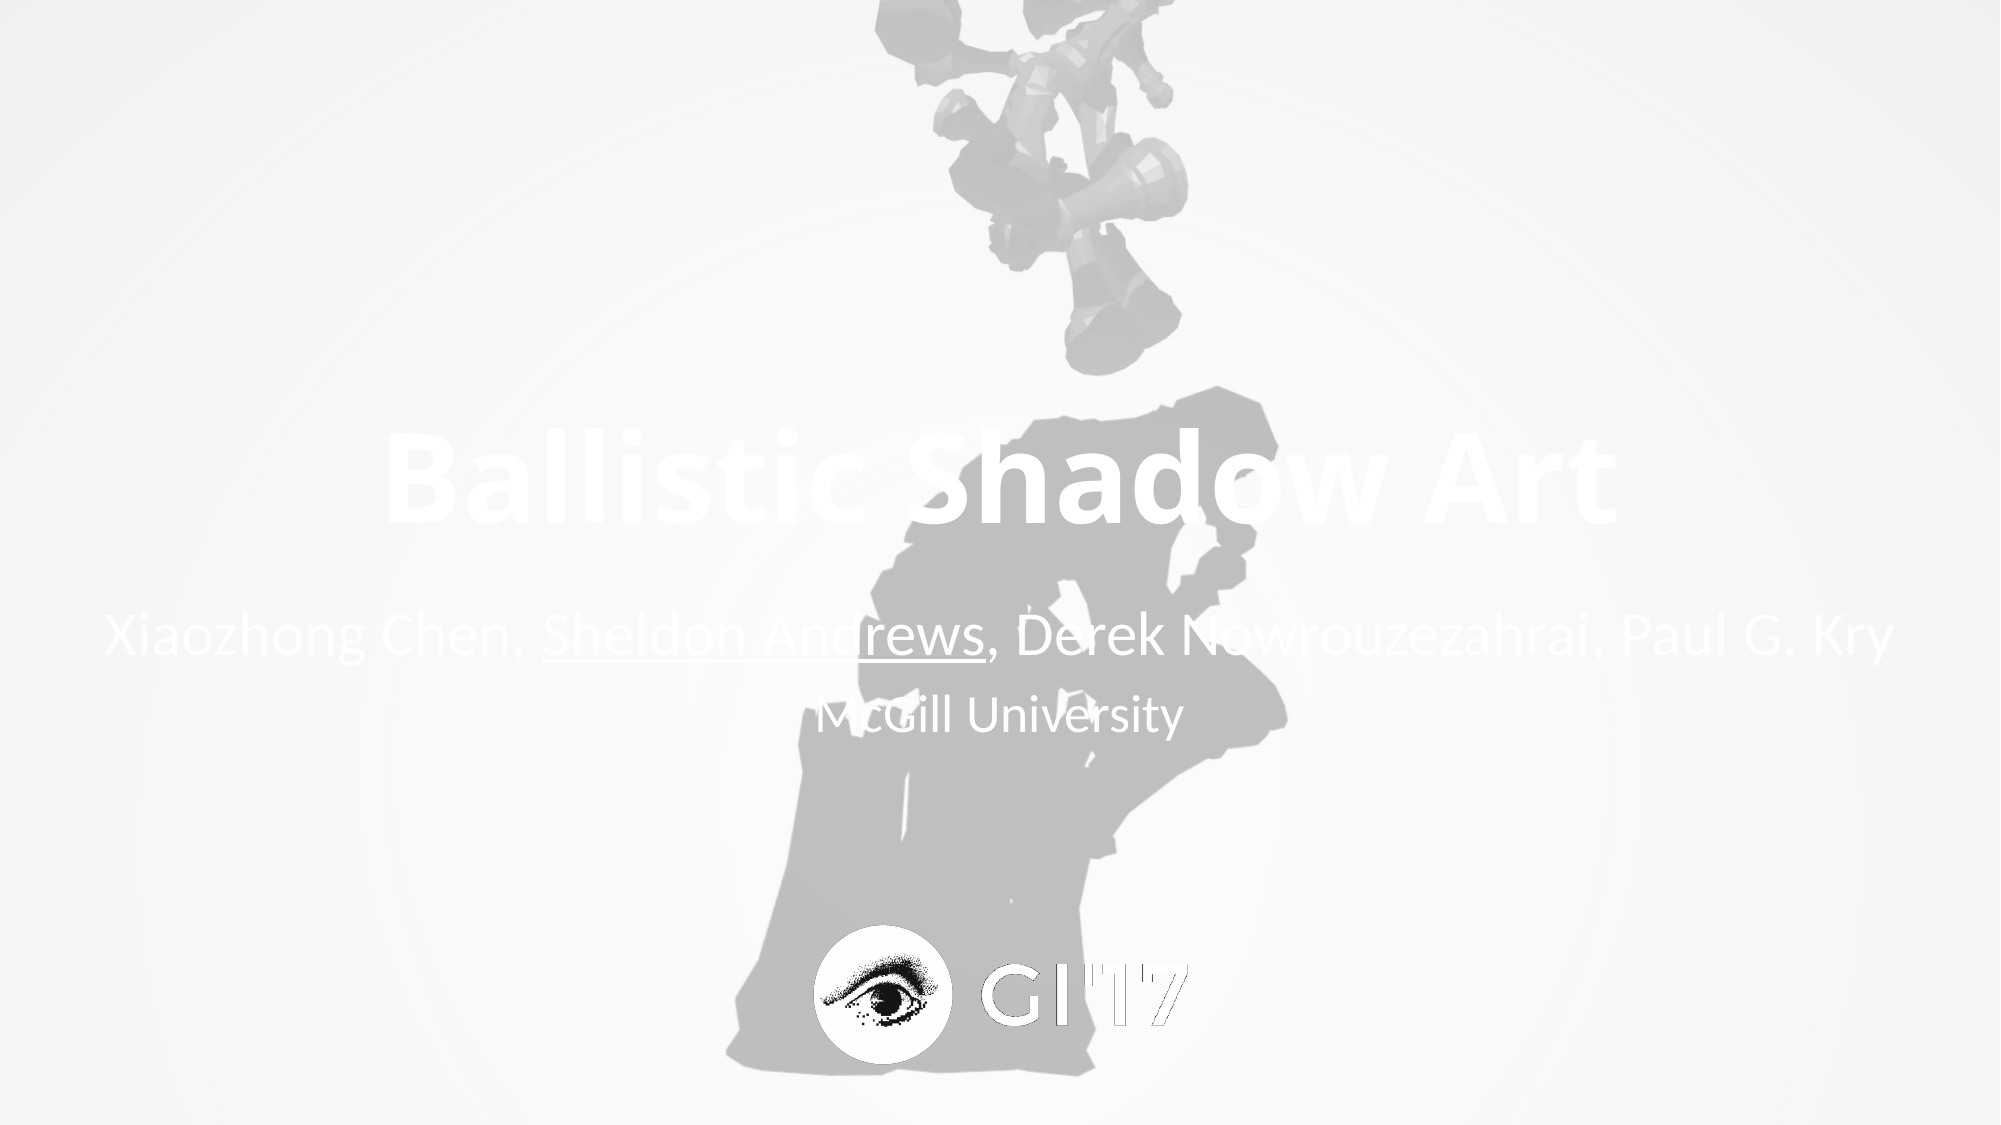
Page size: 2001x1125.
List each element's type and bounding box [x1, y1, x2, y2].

text_box [812, 924, 1188, 1066]
picture [0, 0, 2000, 1125]
